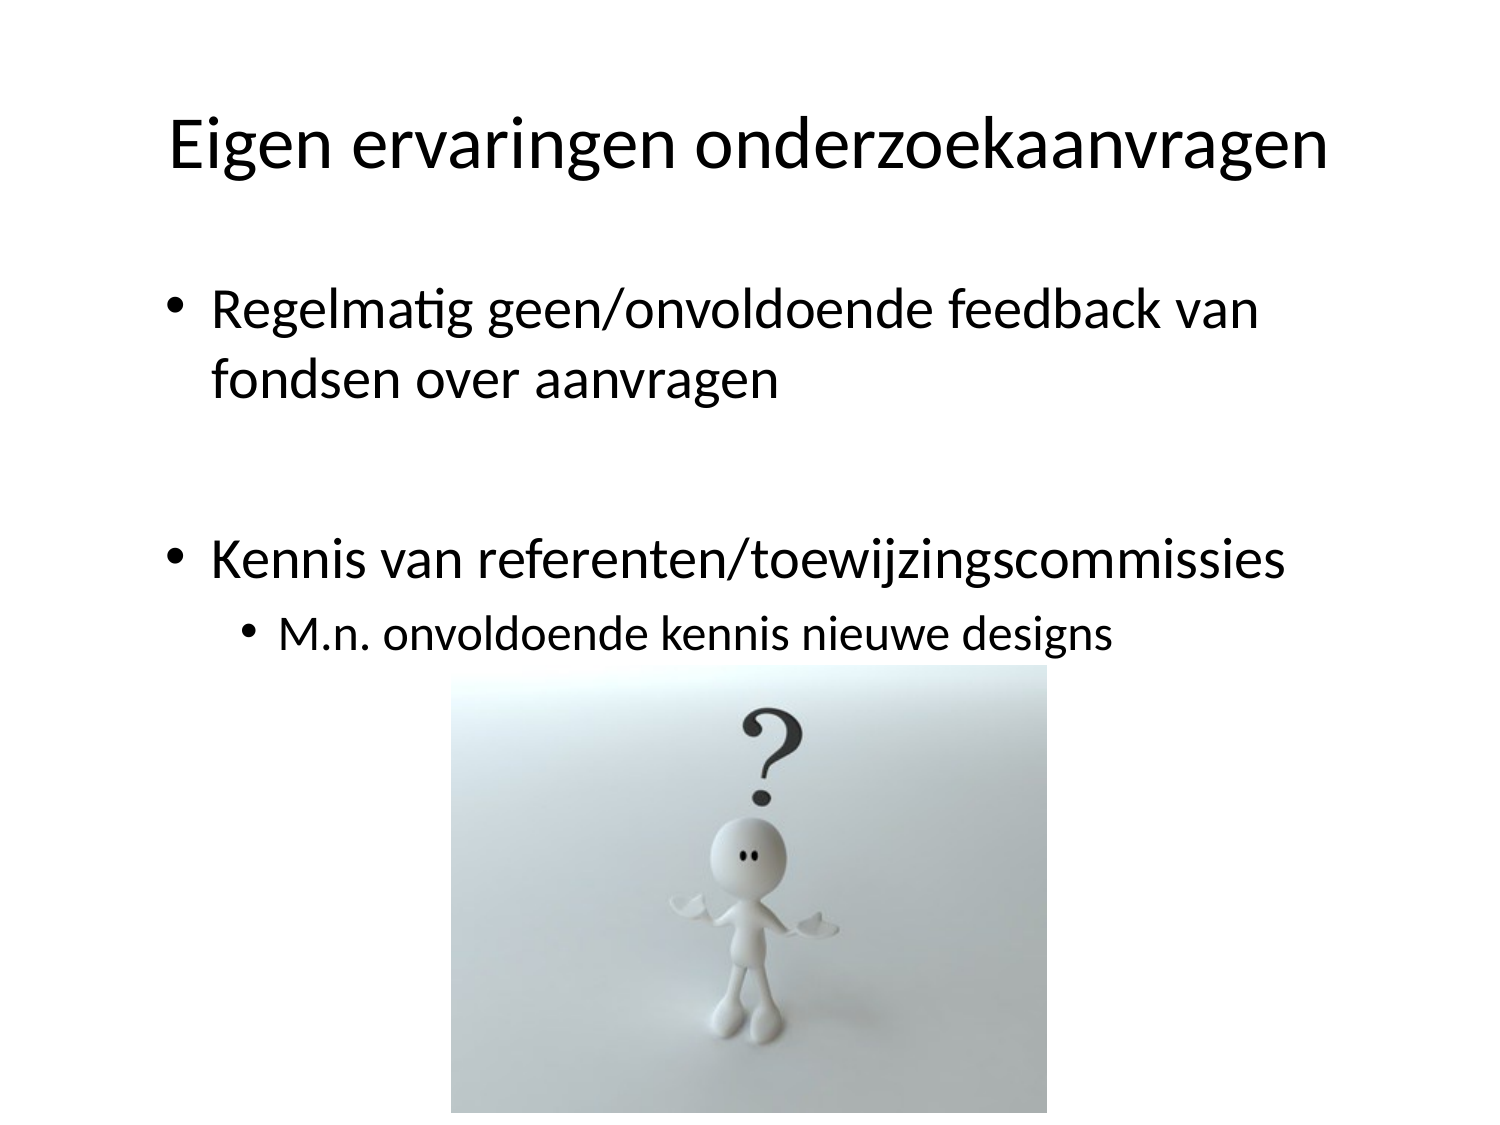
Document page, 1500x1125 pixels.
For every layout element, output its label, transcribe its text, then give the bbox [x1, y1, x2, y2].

list Regelmatig geen/onvoldoende feedback van fondsen over aanvragen Kennis van referenten/toewijzingscommissies M.n. onvoldoende kennis nieuwe designs [75, 262, 1425, 1005]
picture [451, 665, 1048, 1113]
title Eigen ervaringen onderzoekaanvragen [75, 45, 1425, 233]
